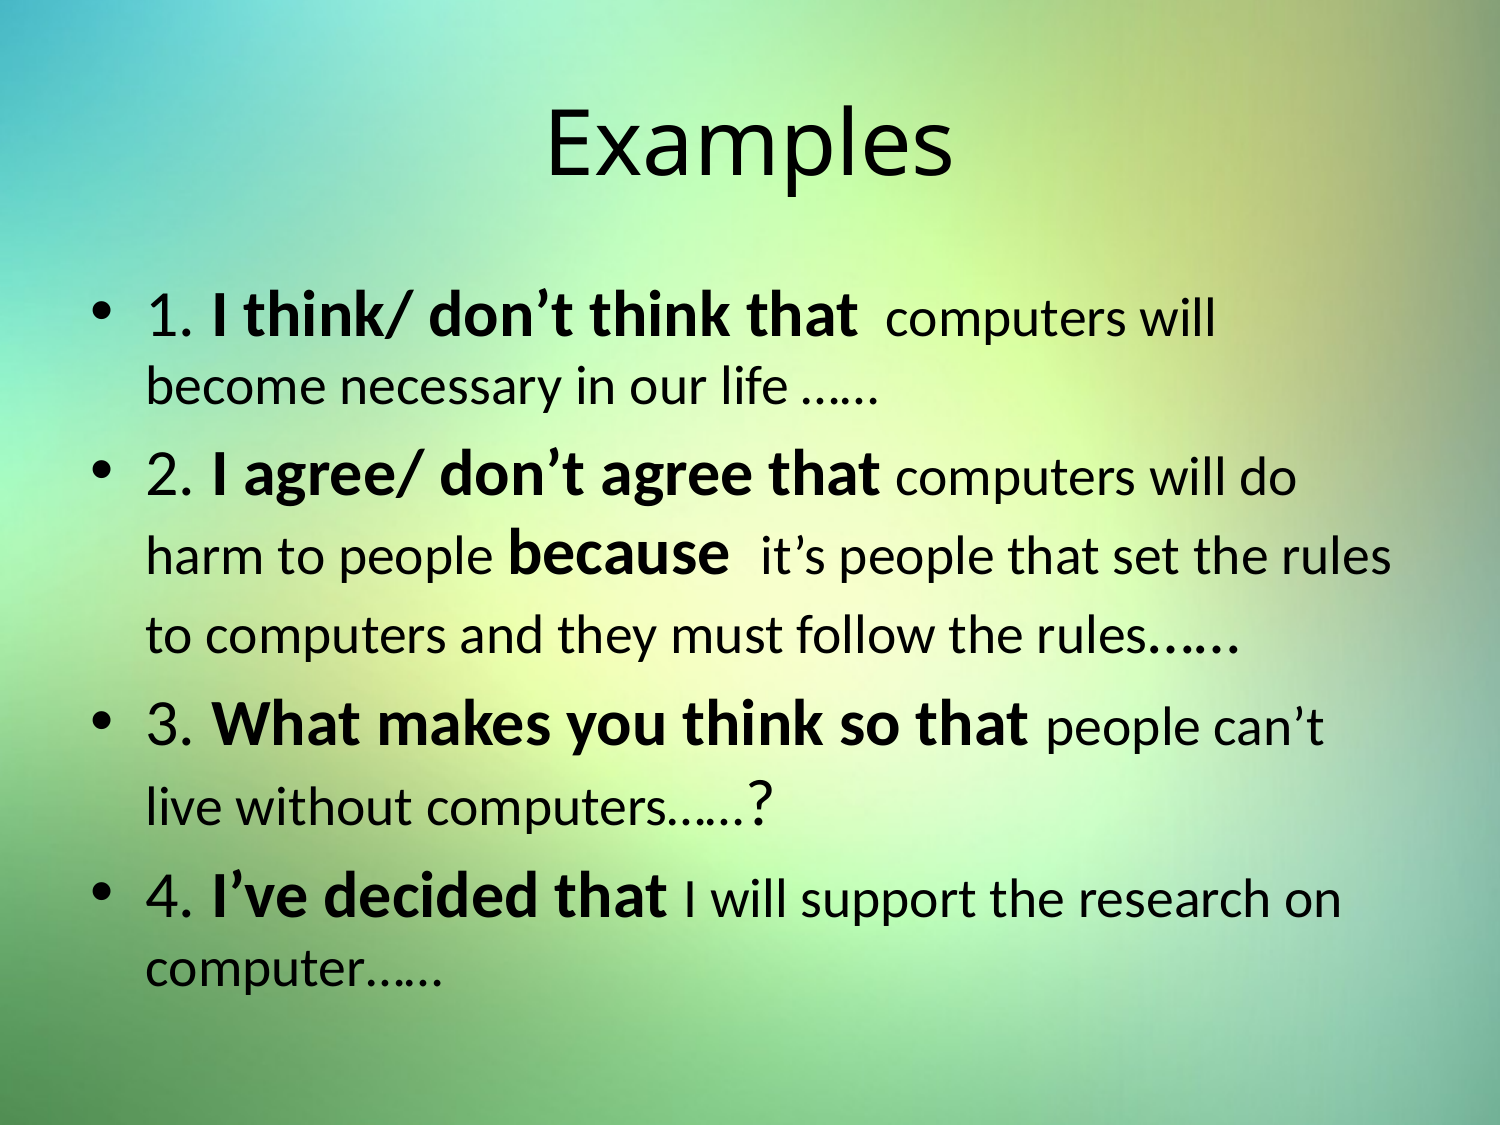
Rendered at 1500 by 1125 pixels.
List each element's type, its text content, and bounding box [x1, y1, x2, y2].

title Examples [75, 45, 1425, 233]
picture [0, 0, 1500, 1125]
list 1. I think/ don’t think that computers will become necessary in our life …… 2. I agree/ don’t agree that computers will do harm to people because it’s people that set the rules to computers and they must follow the rules…… 3. What makes you think so that people can’t live without computers……? 4. I’ve decided that I will support the research on computer…… [75, 262, 1425, 1005]
